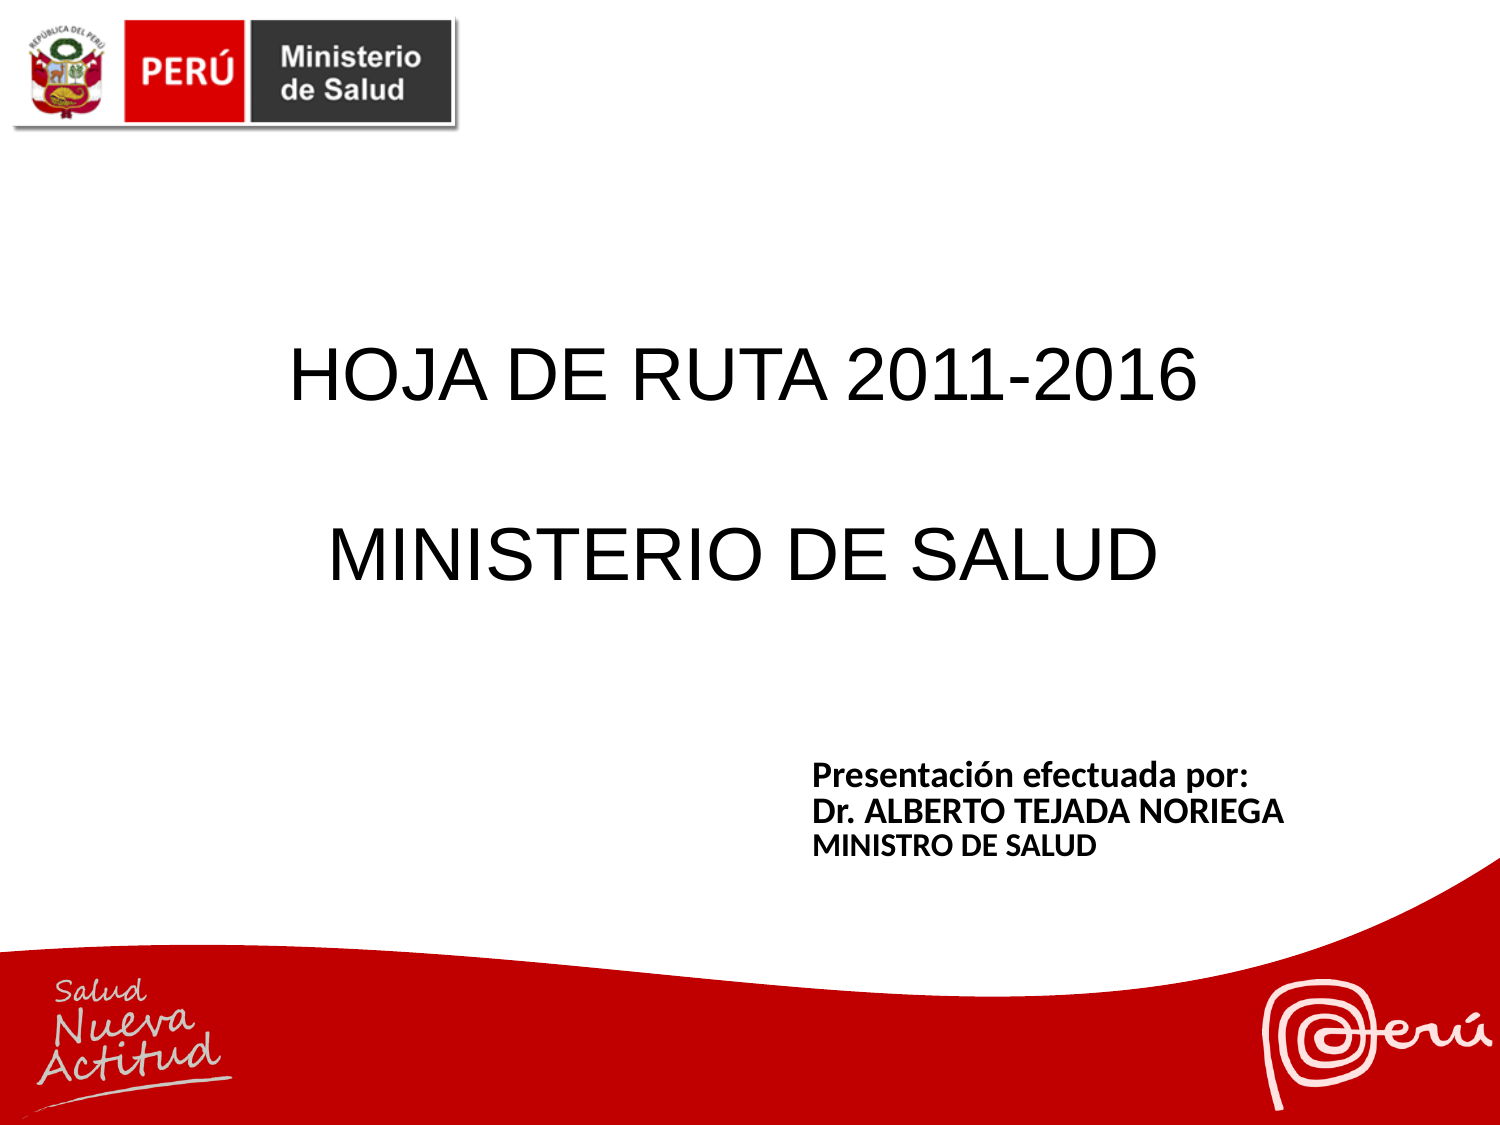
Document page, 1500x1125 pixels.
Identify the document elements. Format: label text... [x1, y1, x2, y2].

text_box [0, 856, 1500, 1125]
text_box Presentación efectuada por: Dr. ALBERTO TEJADA NORIEGA MINISTRO DE SALUD [797, 751, 1447, 910]
picture [11, 14, 467, 138]
text_box HOJA DE RUTA 2011-2016 MINISTERIO DE SALUD [135, 318, 1353, 604]
picture [17, 975, 236, 1122]
picture [1262, 979, 1500, 1125]
